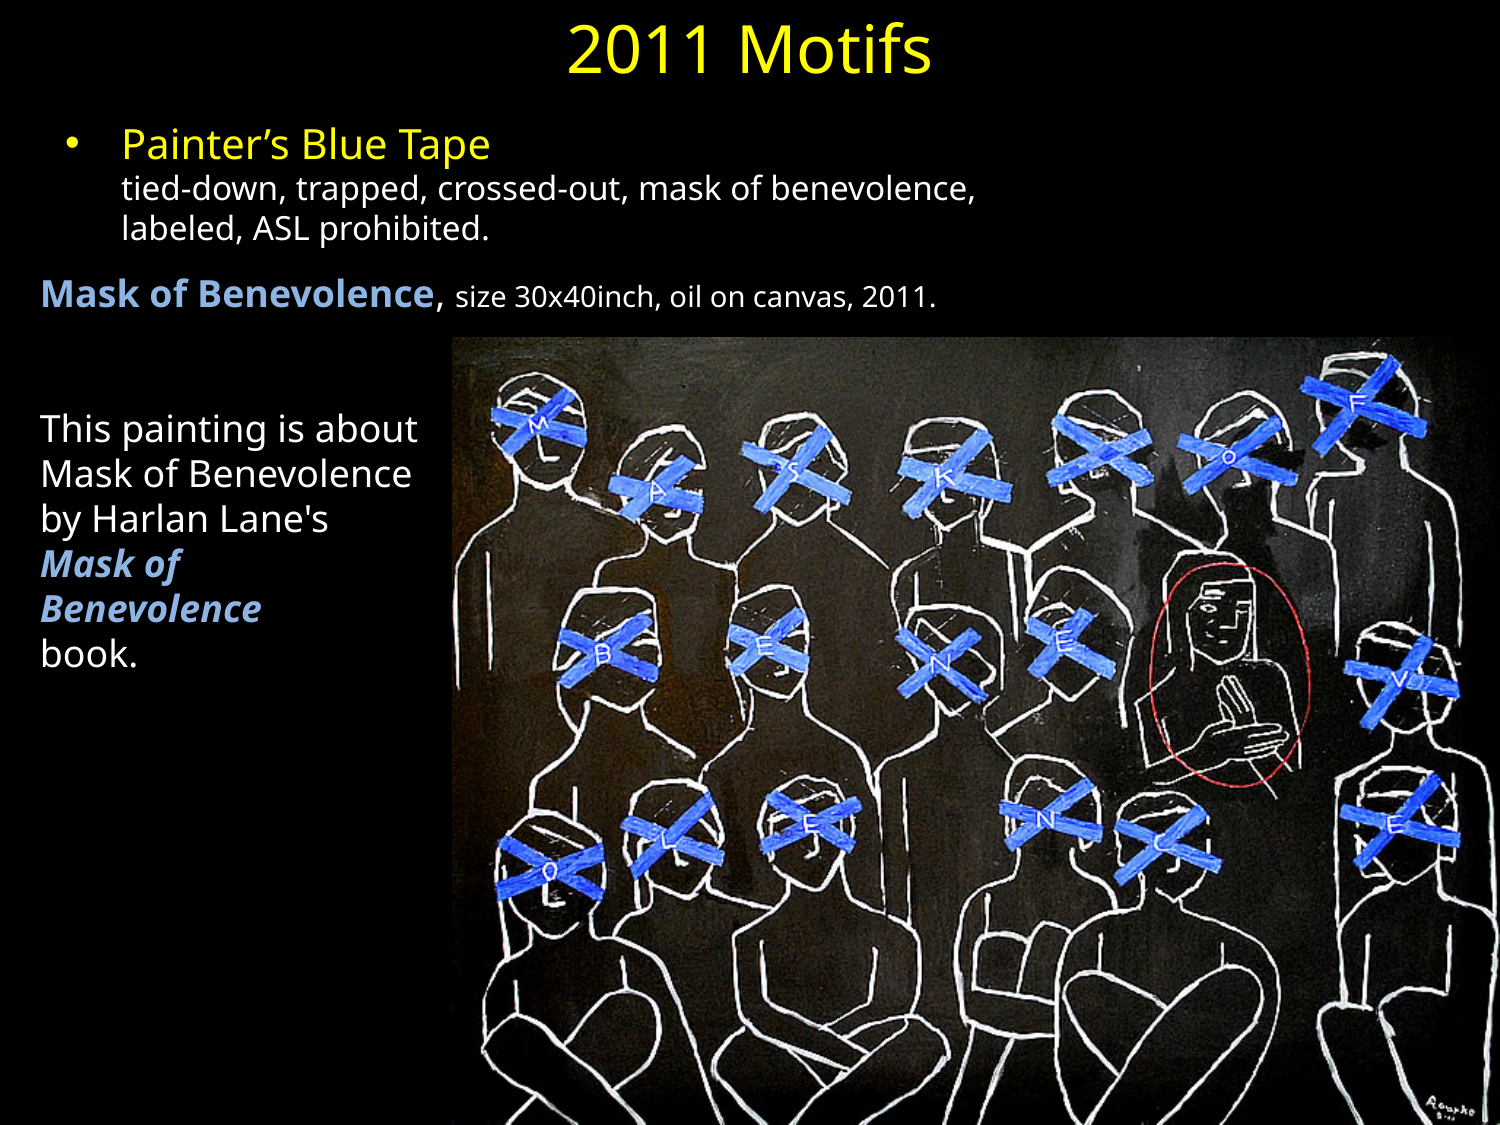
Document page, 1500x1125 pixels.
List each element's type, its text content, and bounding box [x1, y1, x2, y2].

text_box 2011 Motifs [0, 0, 1500, 125]
text_box Painter’s Blue Tape tied-down, trapped, crossed-out, mask of benevolence, labeled, ASL prohibited. [49, 37, 1500, 1000]
picture [452, 337, 1500, 1125]
text_box Mask of Benevolence, size 30x40inch, oil on canvas, 2011. This painting is about Mask of Benevolence by Harlan Lane's Mask of Benevolence book. [24, 262, 447, 1125]
